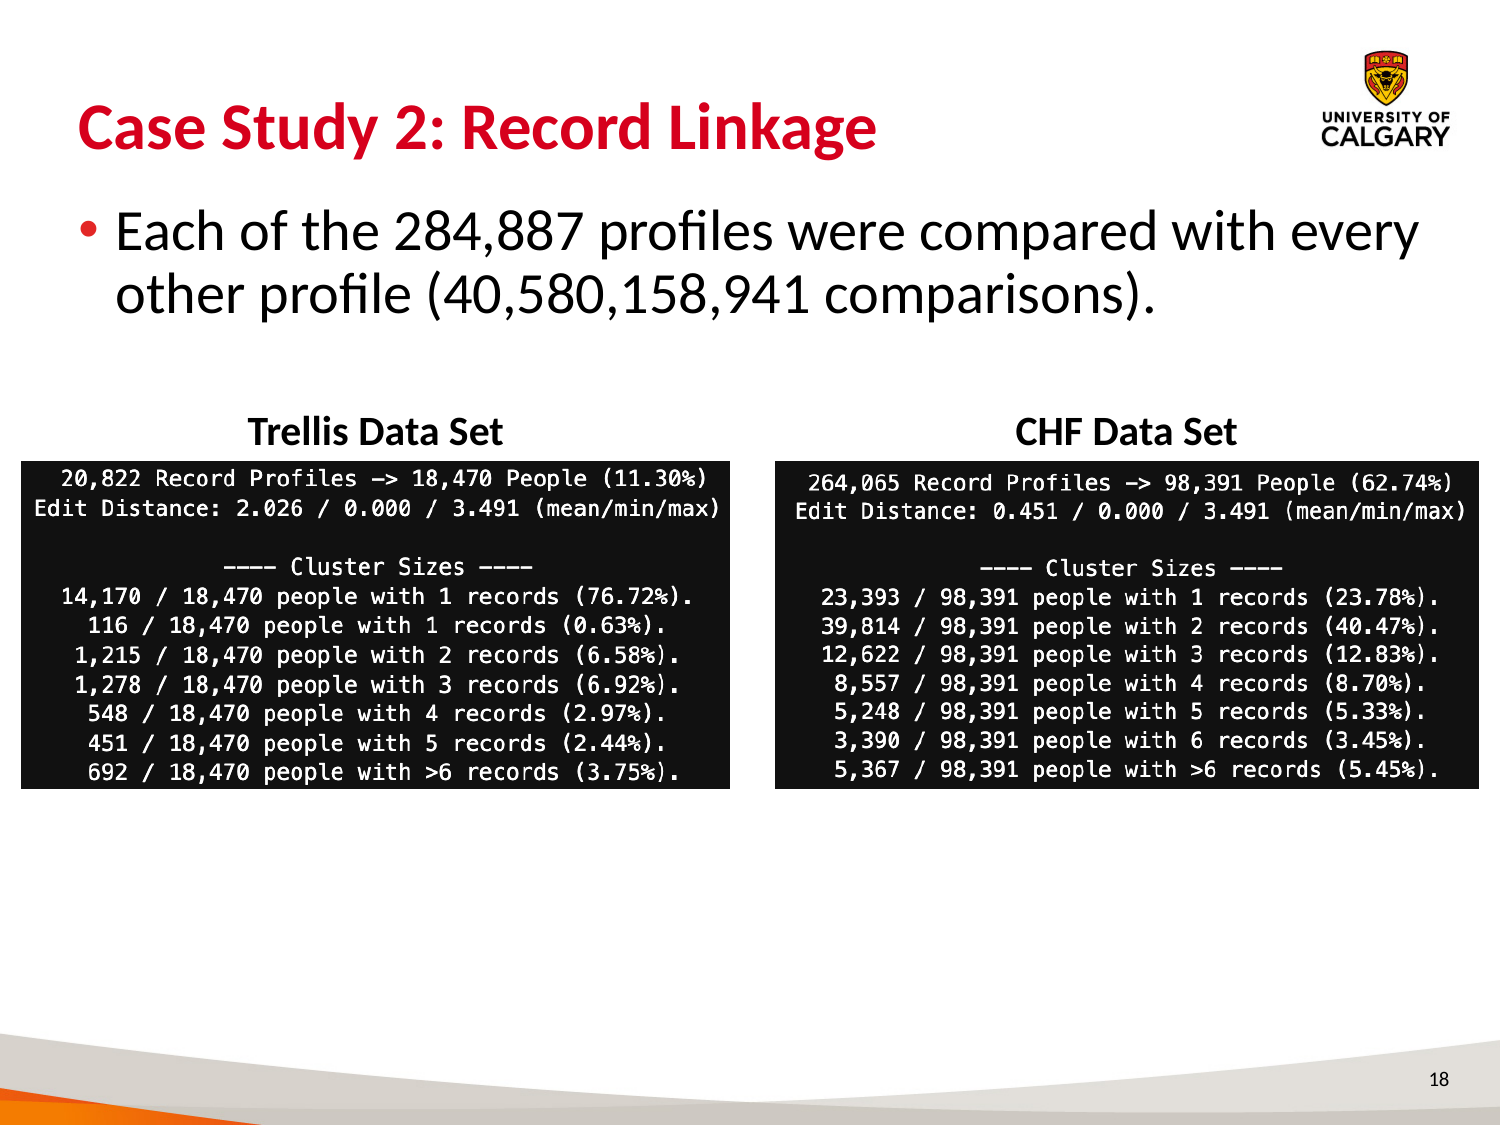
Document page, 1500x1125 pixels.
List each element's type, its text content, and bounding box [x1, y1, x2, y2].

text_box Trellis Data Set [221, 396, 531, 461]
title Case Study 2: Record Linkage [63, 46, 1269, 209]
text_box CHF Data Set [972, 396, 1282, 461]
list Each of the 284,887 profiles were compared with every other profile (40,580,158,941 comparisons). [63, 193, 1447, 1005]
slide_number 18 [1126, 1057, 1465, 1099]
picture [0, 0, 1500, 1125]
